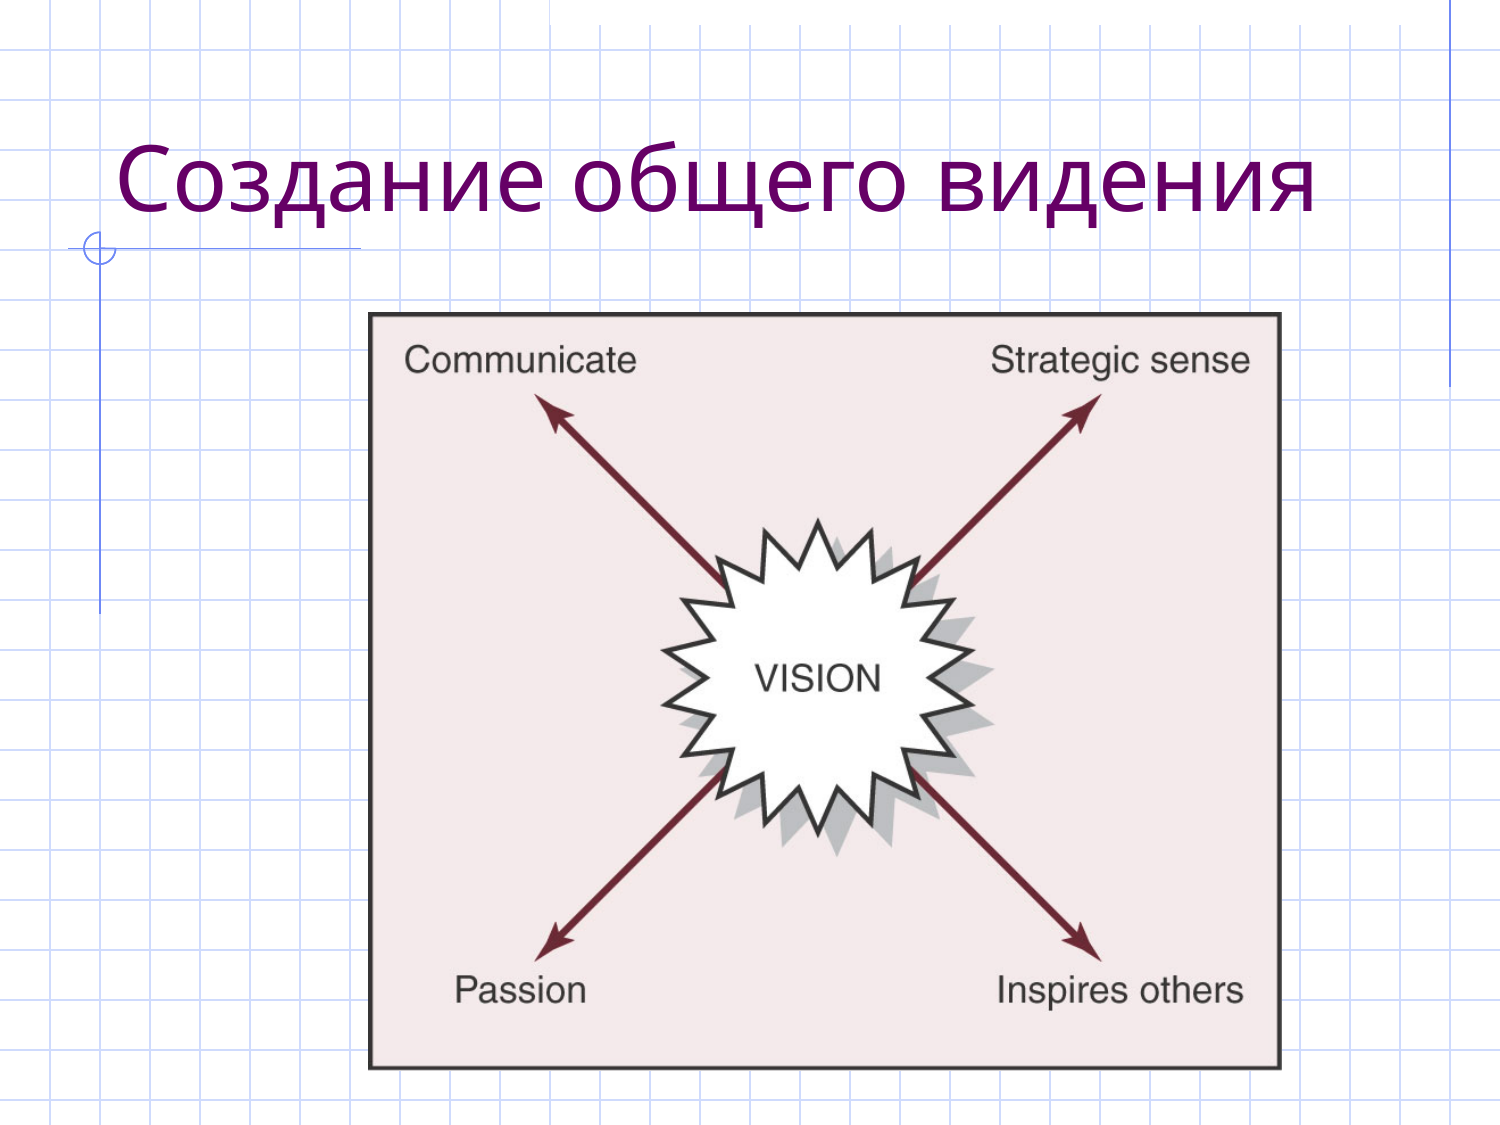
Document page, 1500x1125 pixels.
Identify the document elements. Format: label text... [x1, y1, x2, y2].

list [367, 312, 1282, 1071]
title Создание общего видения [99, 50, 1375, 238]
